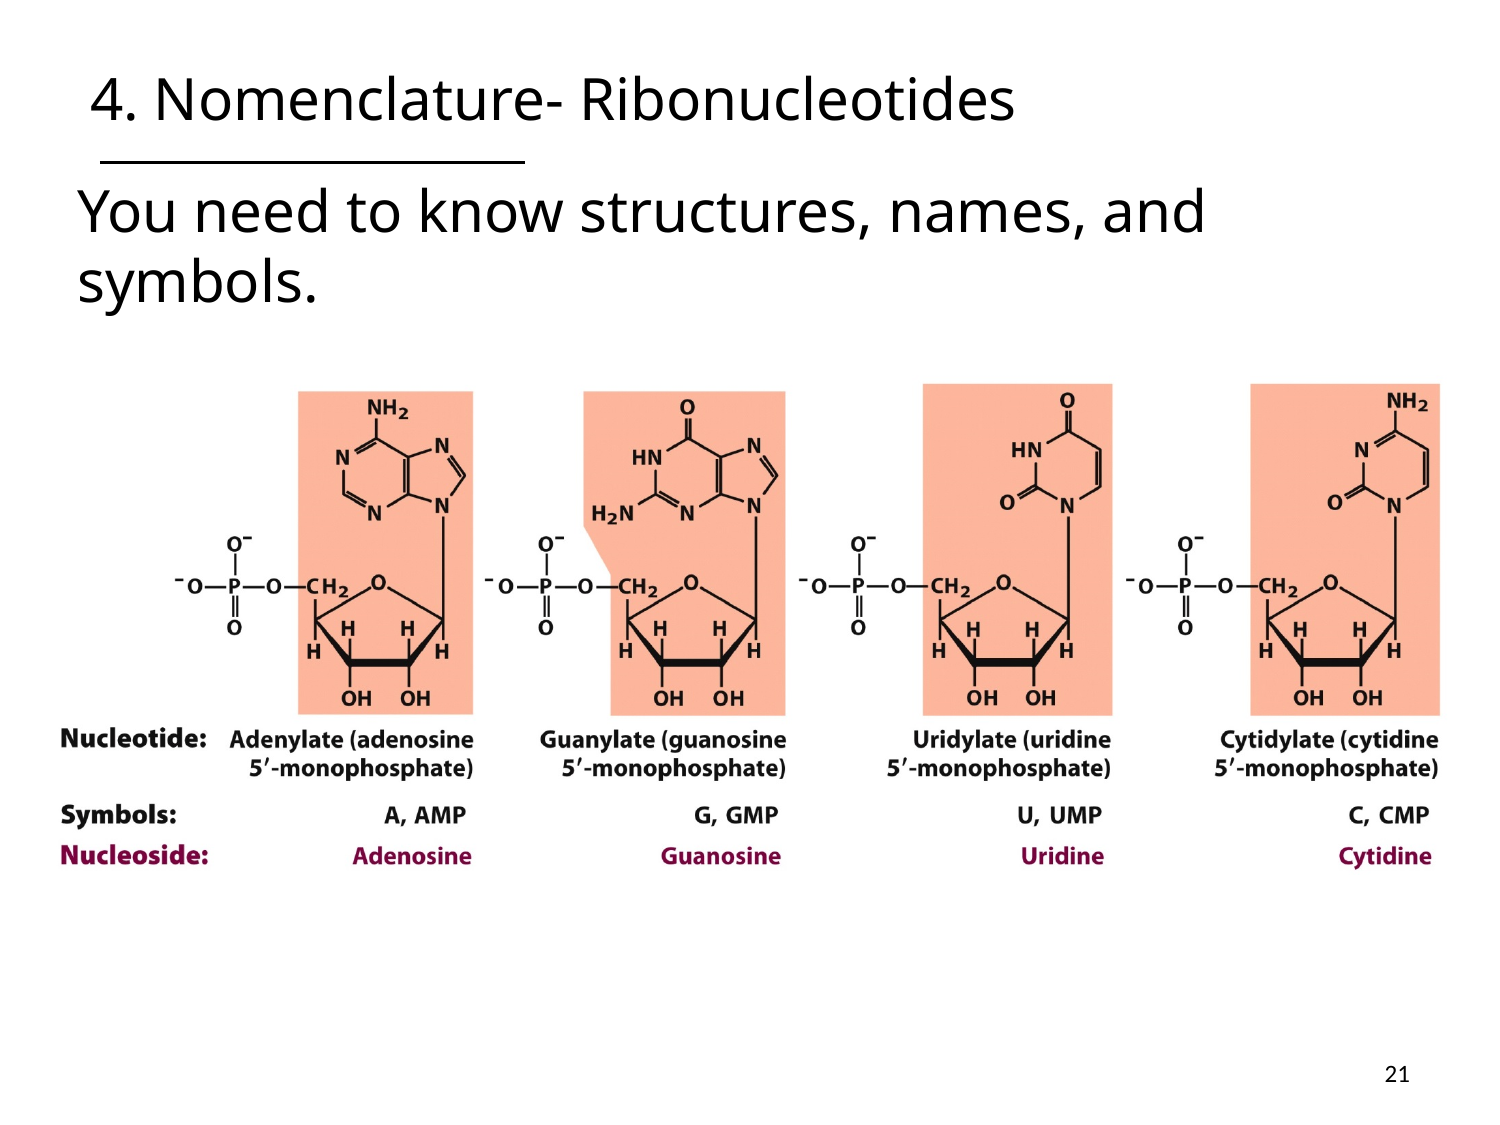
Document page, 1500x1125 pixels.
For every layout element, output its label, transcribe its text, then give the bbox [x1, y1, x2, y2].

picture [49, 374, 1451, 876]
text_box You need to know structures, names, and symbols. [62, 166, 1436, 322]
slide_number 21 [1074, 1042, 1425, 1103]
title 4. Nomenclature- Ribonucleotides [75, 45, 1425, 150]
